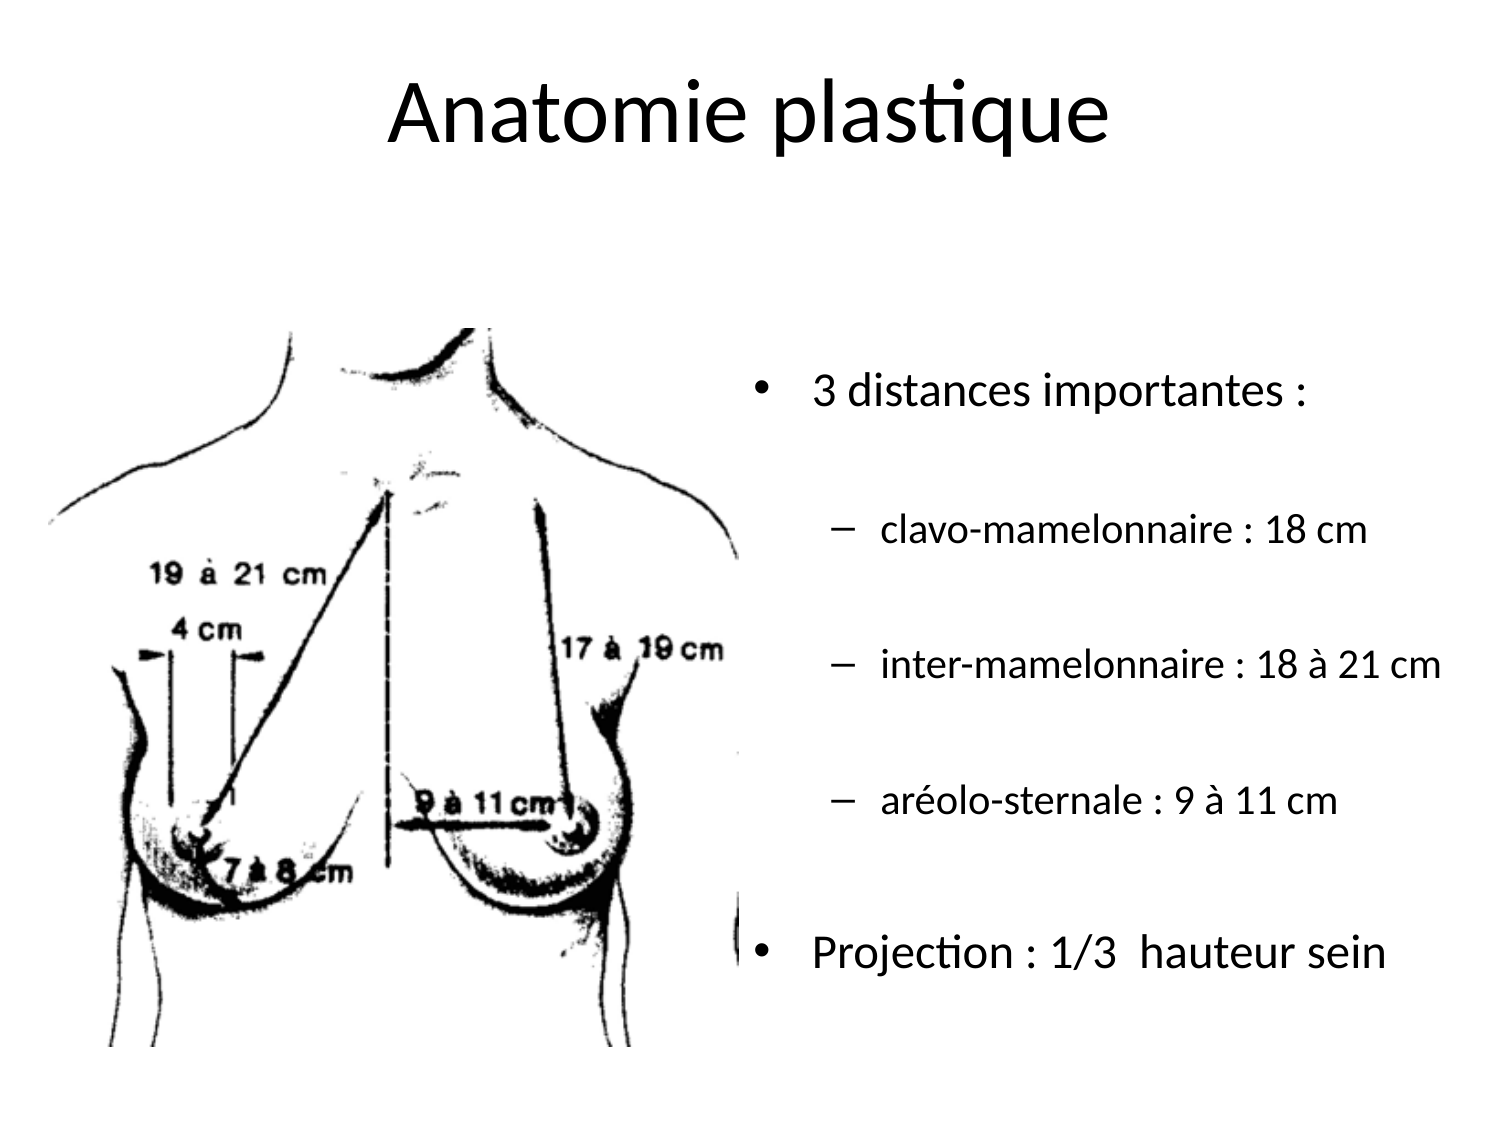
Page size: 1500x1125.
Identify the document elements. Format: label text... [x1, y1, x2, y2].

list 3 distances importantes : clavo-mamelonnaire : 18 cm inter-mamelonnaire : 18 à 21 cm aréolo-sternale : 9 à 11 cm Projection : 1/3 hauteur sein [738, 262, 1500, 1000]
title Anatomie plastique [0, 12, 1500, 200]
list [48, 328, 739, 1048]
